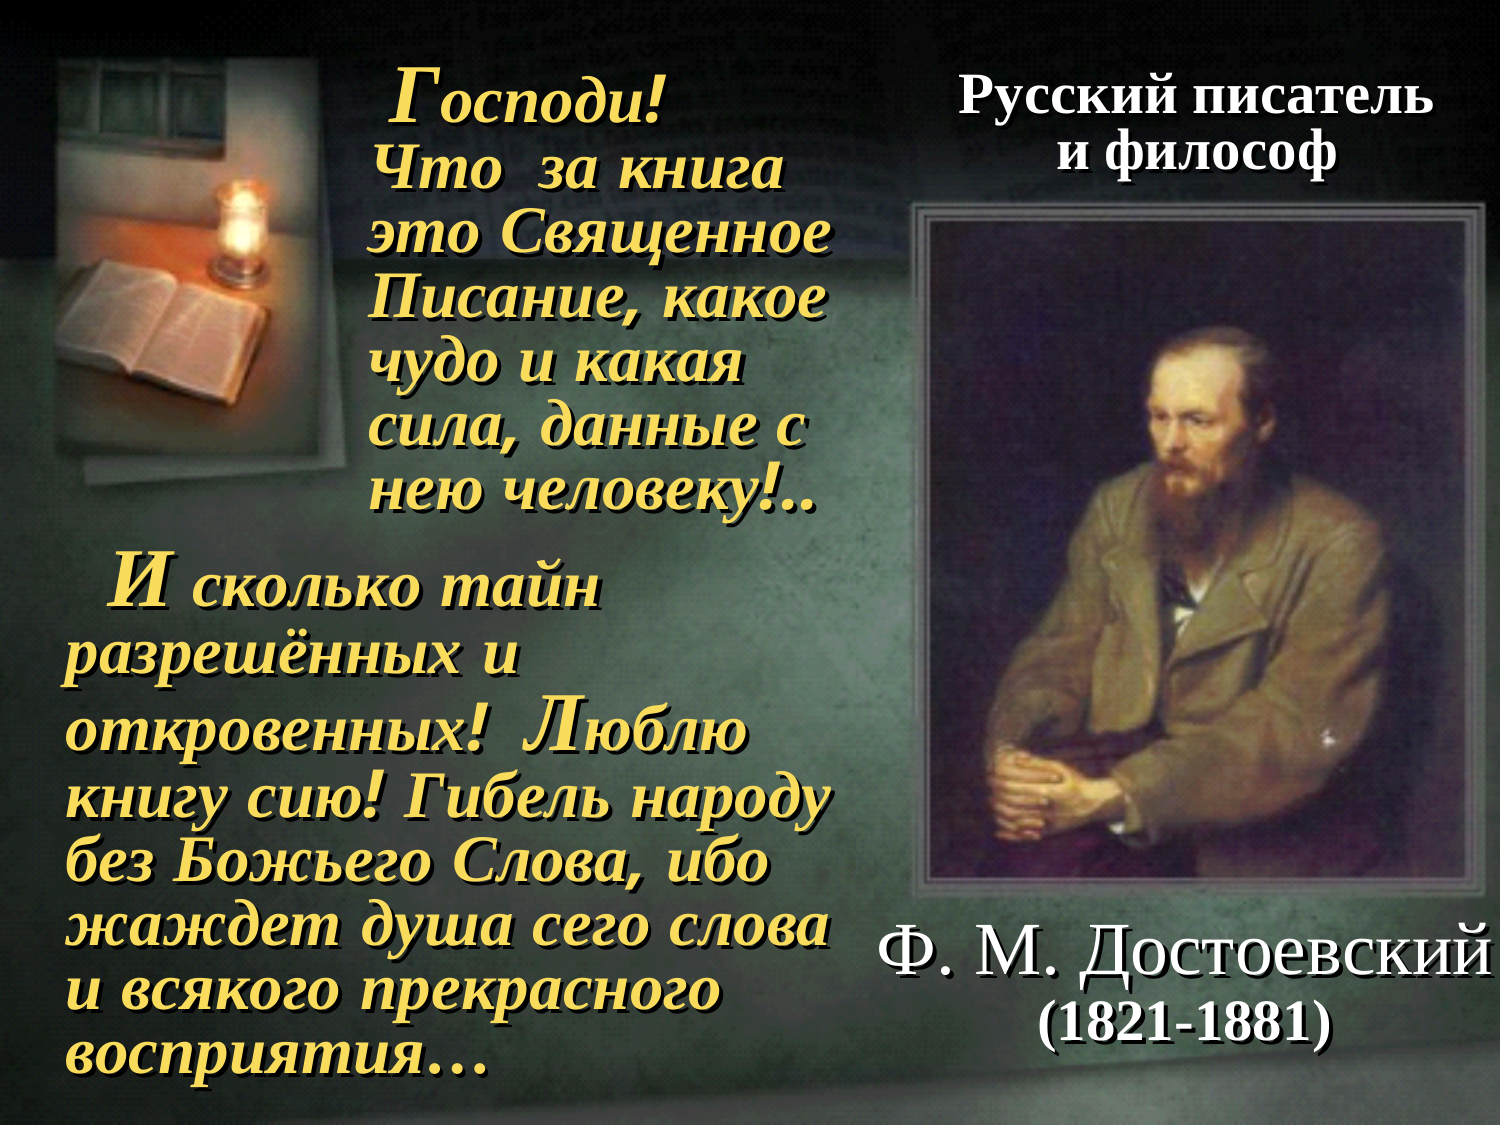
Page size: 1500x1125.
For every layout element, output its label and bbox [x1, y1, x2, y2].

list [0, 0, 1500, 1125]
